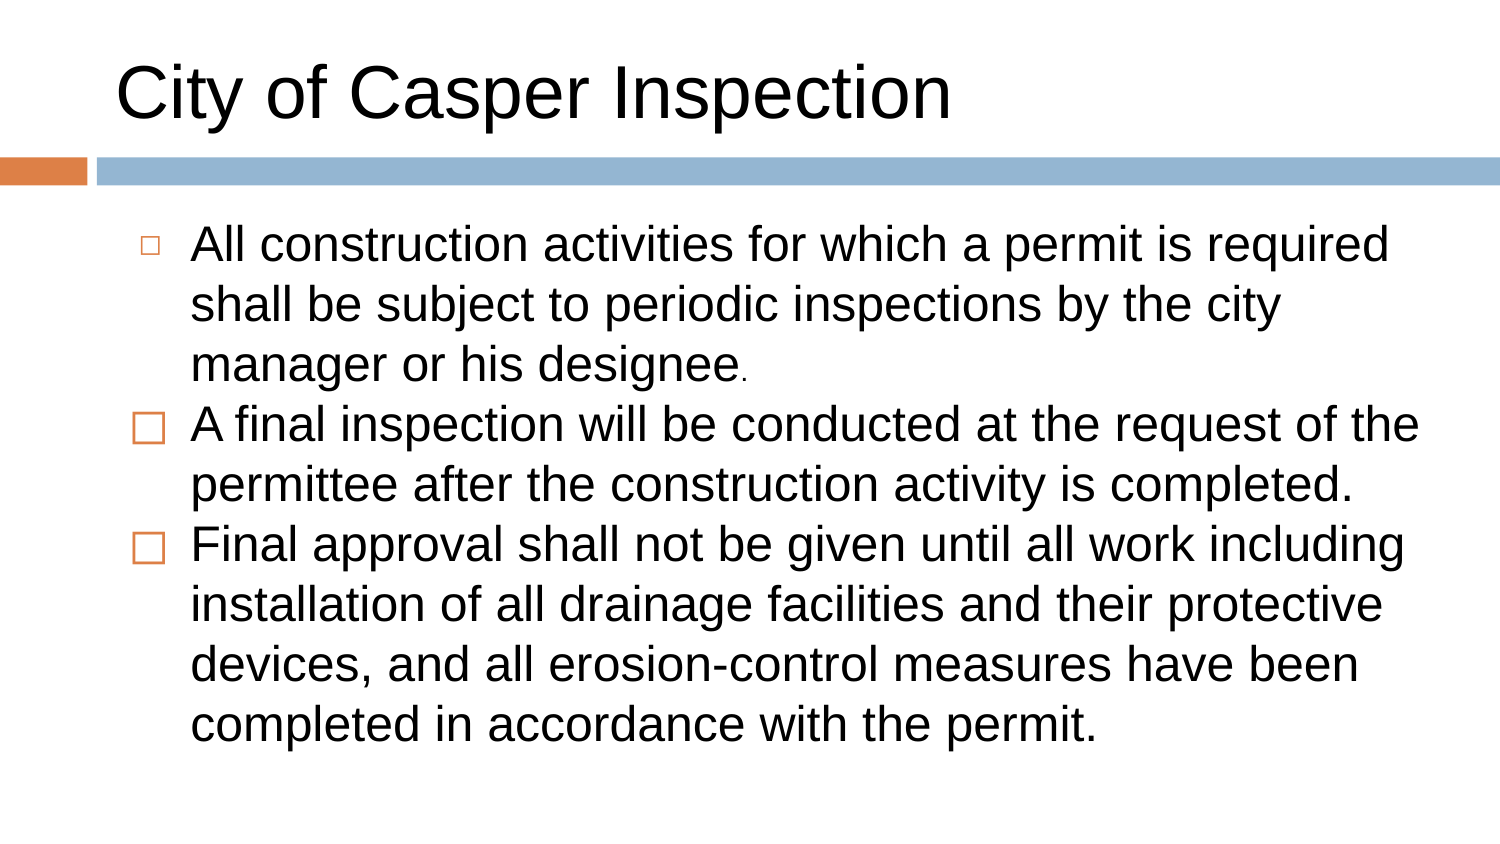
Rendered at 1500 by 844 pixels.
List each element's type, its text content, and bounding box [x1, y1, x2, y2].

title City of Casper Inspection [100, 28, 1438, 150]
list All construction activities for which a permit is required shall be subject to periodic inspections by the city manager or his designee. A final inspection will be conducted at the request of the permittee after the construction activity is completed. Final approval shall not be given until all work including installation of all drainage facilities and their protective devices, and all erosion-control measures have been completed in accordance with the permit. [100, 196, 1438, 751]
